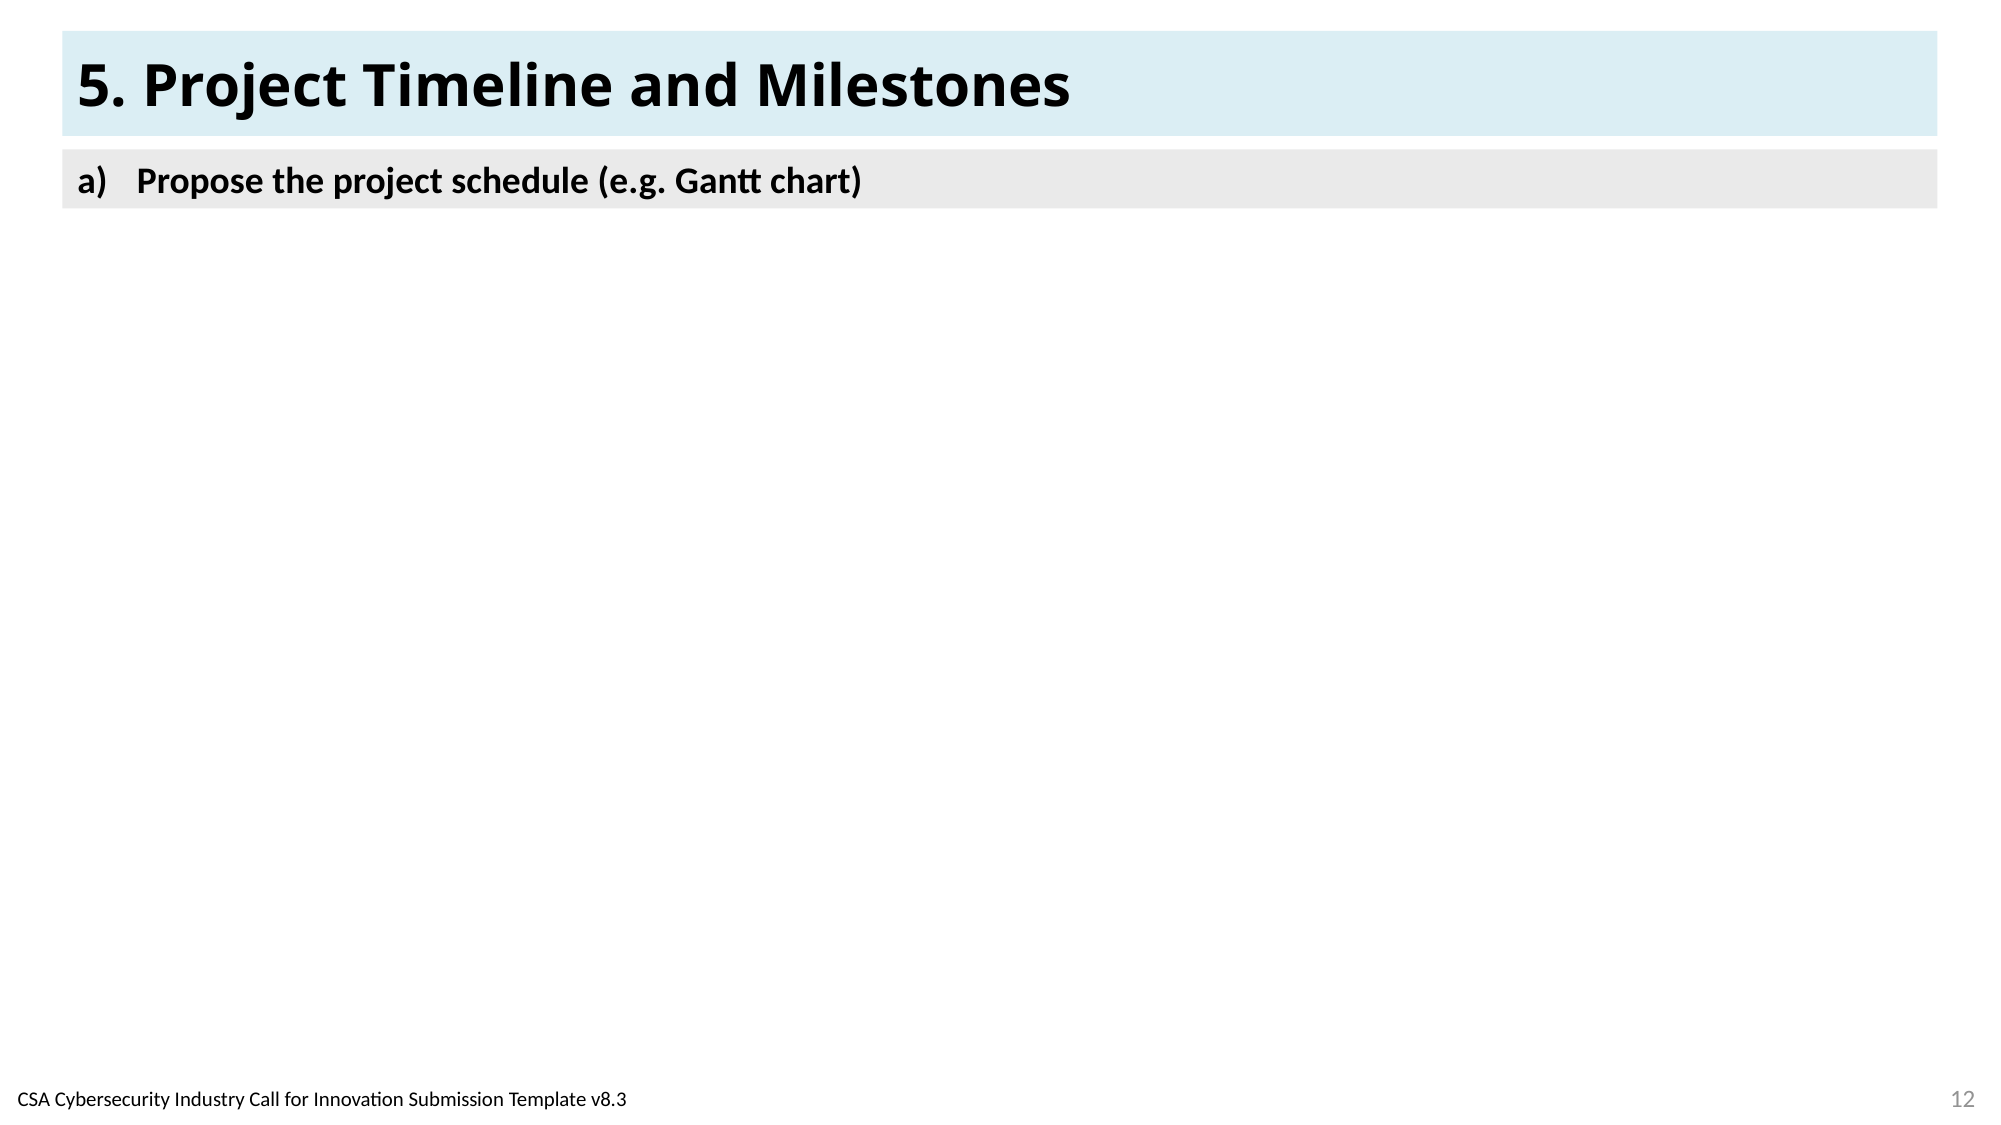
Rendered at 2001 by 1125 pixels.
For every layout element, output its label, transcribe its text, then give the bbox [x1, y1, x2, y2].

text_box Propose the project schedule (e.g. Gantt chart) [62, 149, 1938, 209]
slide_number 12 [1933, 1074, 1993, 1122]
title 5. Project Timeline and Milestones [62, 30, 1938, 136]
